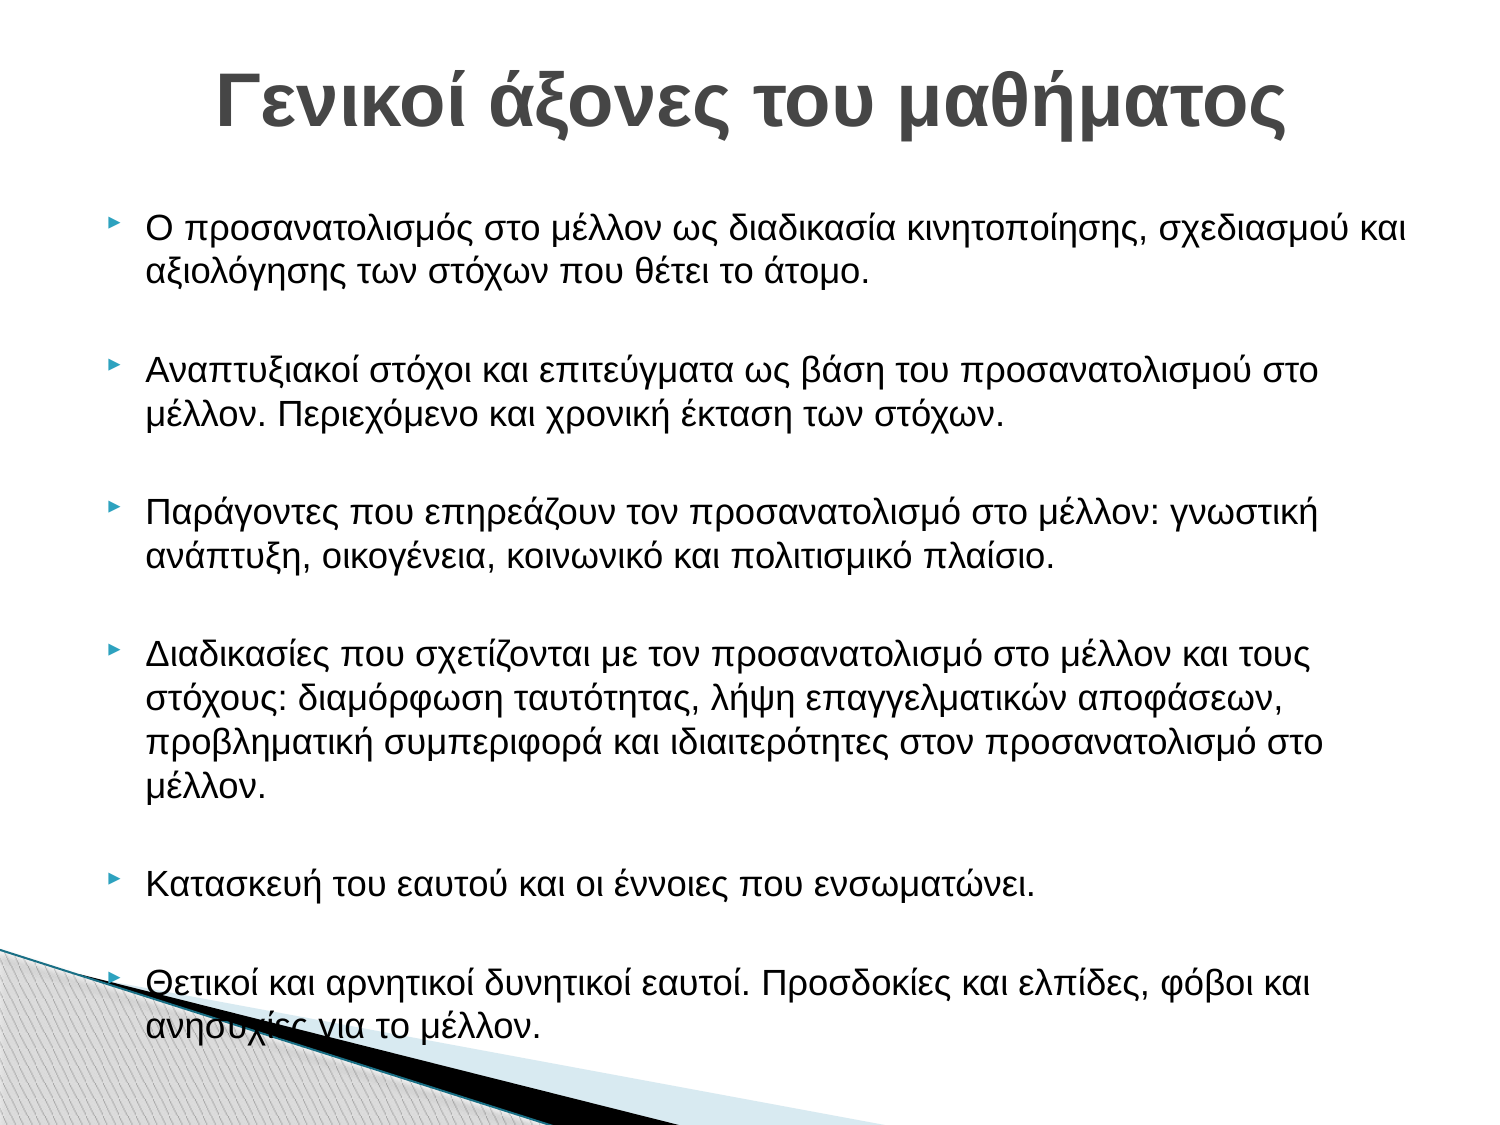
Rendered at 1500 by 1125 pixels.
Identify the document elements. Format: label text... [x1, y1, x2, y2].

title Γενικοί άξονες του μαθήματος [76, 42, 1427, 149]
list Ο προσανατολισμός στο μέλλον ως διαδικασία κινητοποίησης, σχεδιασμού και αξιολόγησης των στόχων που θέτει το άτομο. Αναπτυξιακοί στόχοι και επιτεύγματα ως βάση του προσανατολισμού στο μέλλον. Περιεχόμενο και χρονική έκταση των στόχων. Παράγοντες που επηρεάζουν τον προσανατολισμό στο μέλλον: γνωστική ανάπτυξη, οικογένεια, κοινωνικό και πολιτισμικό πλαίσιο. Διαδικασίες που σχετίζονται με τον προσανατολισμό στο μέλλον και τους στόχους: διαμόρφωση ταυτότητας, λήψη επαγγελματικών αποφάσεων, προβληματική συμπεριφορά και ιδιαιτερότητες στον προσανατολισμό στο μέλλον. Κατασκευή του εαυτού και οι έννοιες που ενσωματώνει. Θετικοί και αρνητικοί δυνητικοί εαυτοί. Προσδοκίες και ελπίδες, φόβοι και ανησυχίες για το μέλλον. [75, 196, 1425, 1059]
